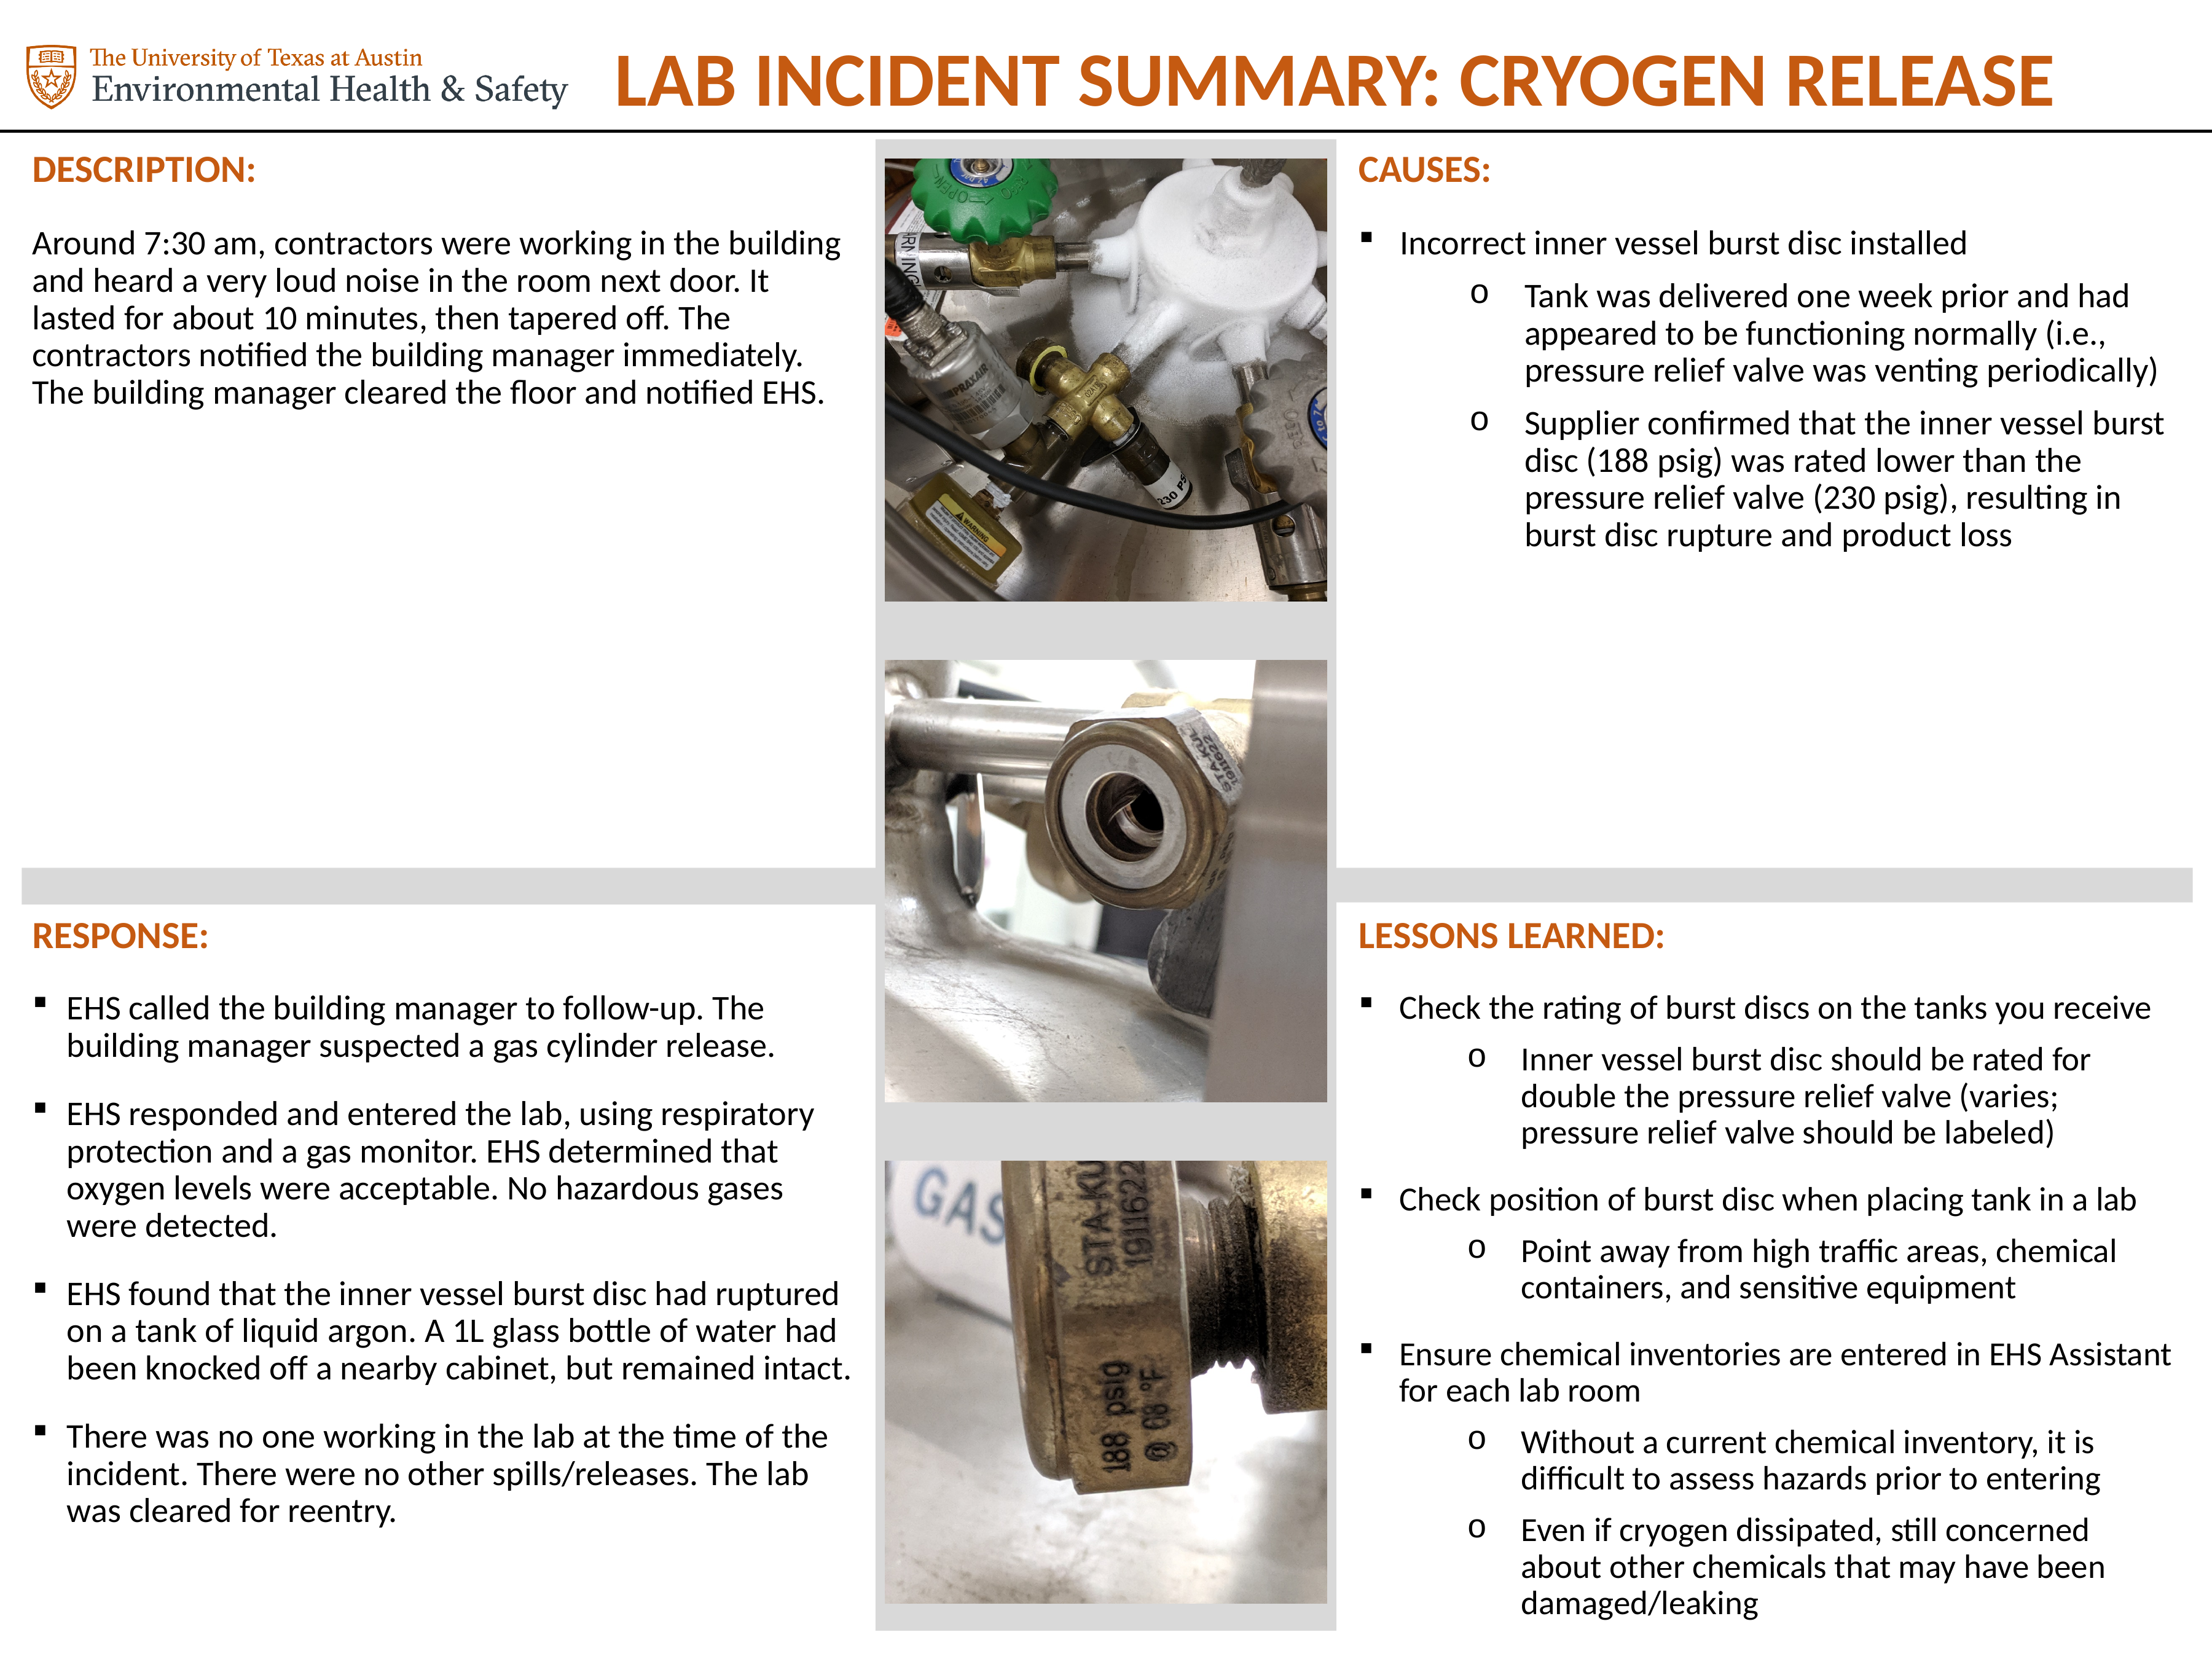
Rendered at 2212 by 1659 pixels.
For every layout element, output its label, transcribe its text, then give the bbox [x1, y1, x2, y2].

picture [26, 45, 568, 109]
picture [884, 659, 1327, 1102]
picture [884, 1161, 1327, 1604]
title LAB INCIDENT SUMMARY: CRYOGEN RELEASE [605, 43, 2189, 119]
list EHS called the building manager to follow-up. The building manager suspected a gas cylinder release. EHS responded and entered the lab, using respiratory protection and a gas monitor. EHS determined that oxygen levels were acceptable. No hazardous gases were detected. EHS found that the inner vessel burst disc had ruptured on a tank of liquid argon. A 1L glass bottle of water had been knocked off a nearby cabinet, but remained intact. There was no one working in the lab at the time of the incident. There were no other spills/releases. The lab was cleared for reentry. [23, 985, 862, 1631]
list Around 7:30 am, contractors were working in the building and heard a very loud noise in the room next door. It lasted for about 10 minutes, then tapered off. The contractors notified the building manager immediately. The building manager cleared the floor and notified EHS. [23, 220, 862, 866]
list Check the rating of burst discs on the tanks you receive Inner vessel burst disc should be rated for double the pressure relief valve (varies; pressure relief valve should be labeled) Check position of burst disc when placing tank in a lab Point away from high traffic areas, chemical containers, and sensitive equipment Ensure chemical inventories are entered in EHS Assistant for each lab room Without a current chemical inventory, it is difficult to assess hazards prior to entering Even if cryogen dissipated, still concerned about other chemicals that may have been damaged/leaking [1349, 985, 2189, 1631]
picture [884, 159, 1327, 602]
list Incorrect inner vessel burst disc installed Tank was delivered one week prior and had appeared to be functioning normally (i.e., pressure relief valve was venting periodically) Supplier confirmed that the inner vessel burst disc (188 psig) was rated lower than the pressure relief valve (230 psig), resulting in burst disc rupture and product loss [1349, 220, 2189, 866]
